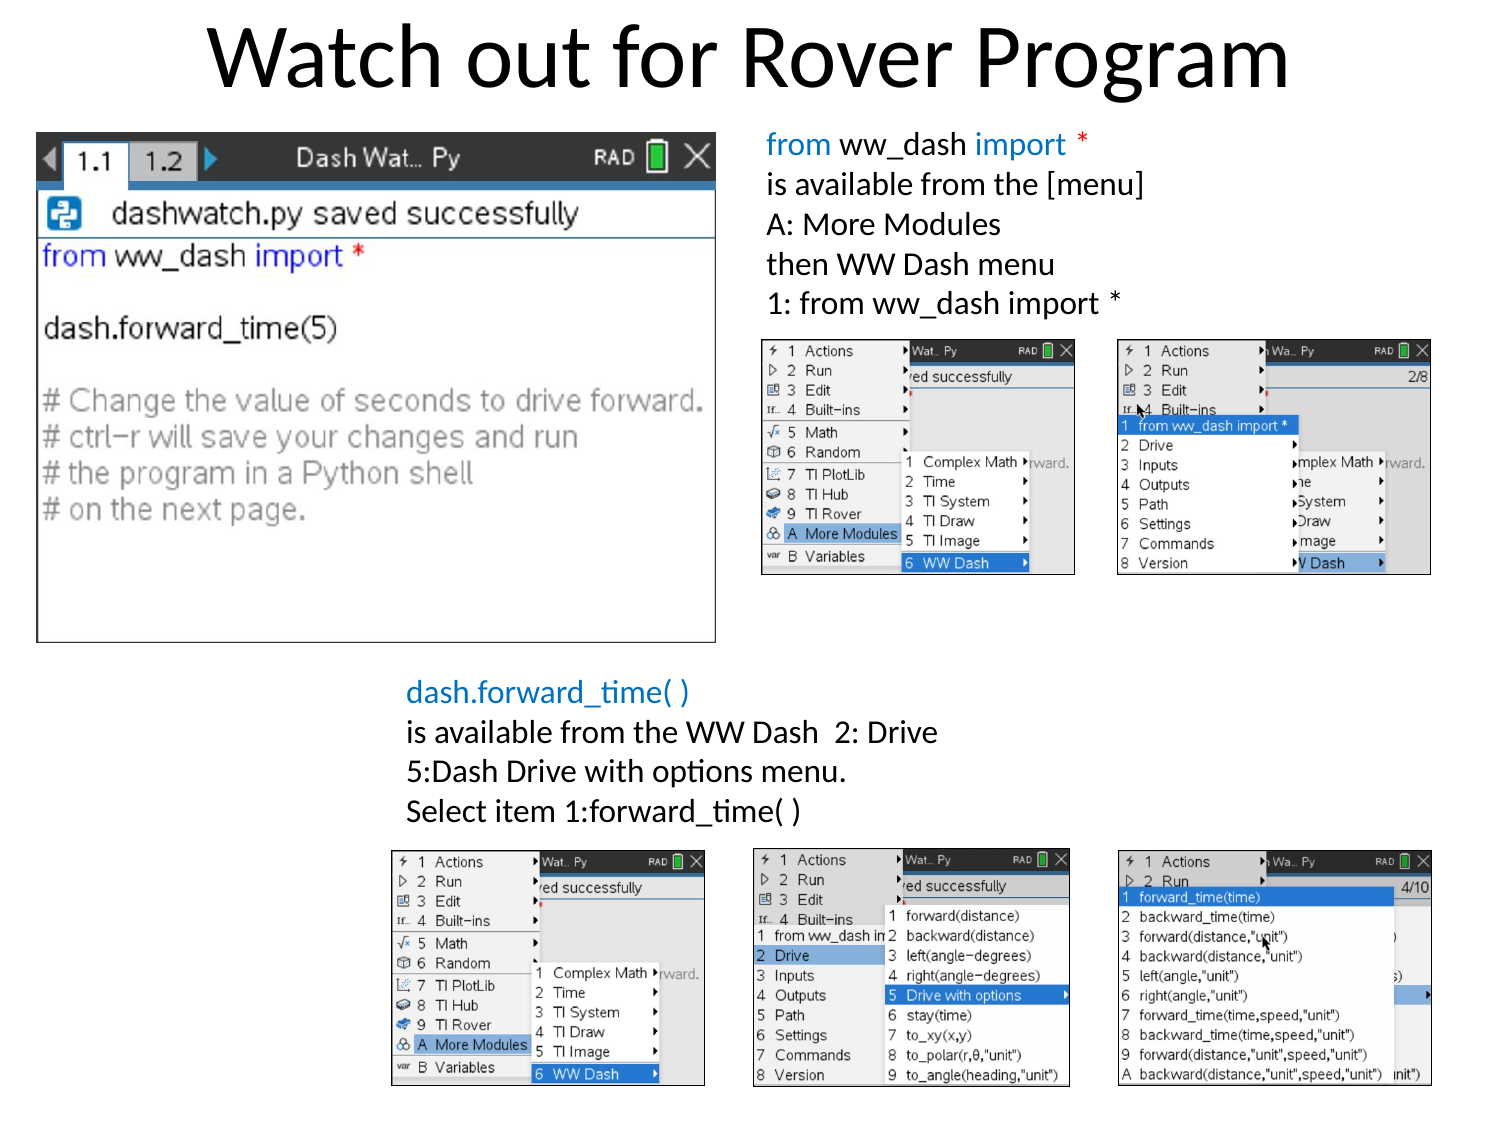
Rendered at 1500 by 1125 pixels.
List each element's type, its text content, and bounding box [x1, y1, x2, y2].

picture [36, 131, 717, 643]
text_box from ww_dash import * is available from the [menu] A: More Modules then WW Dash menu 1: from ww_dash import * [751, 114, 1381, 329]
picture [761, 339, 1075, 576]
title Watch out for Rover Program [74, 0, 1425, 145]
picture [1117, 849, 1432, 1086]
picture [1116, 339, 1431, 576]
picture [752, 848, 1070, 1087]
text_box dash.forward_time( ) is available from the WW Dash 2: Drive 5:Dash Drive with options menu. Select item 1:forward_time( ) [391, 662, 1373, 837]
picture [390, 849, 705, 1086]
